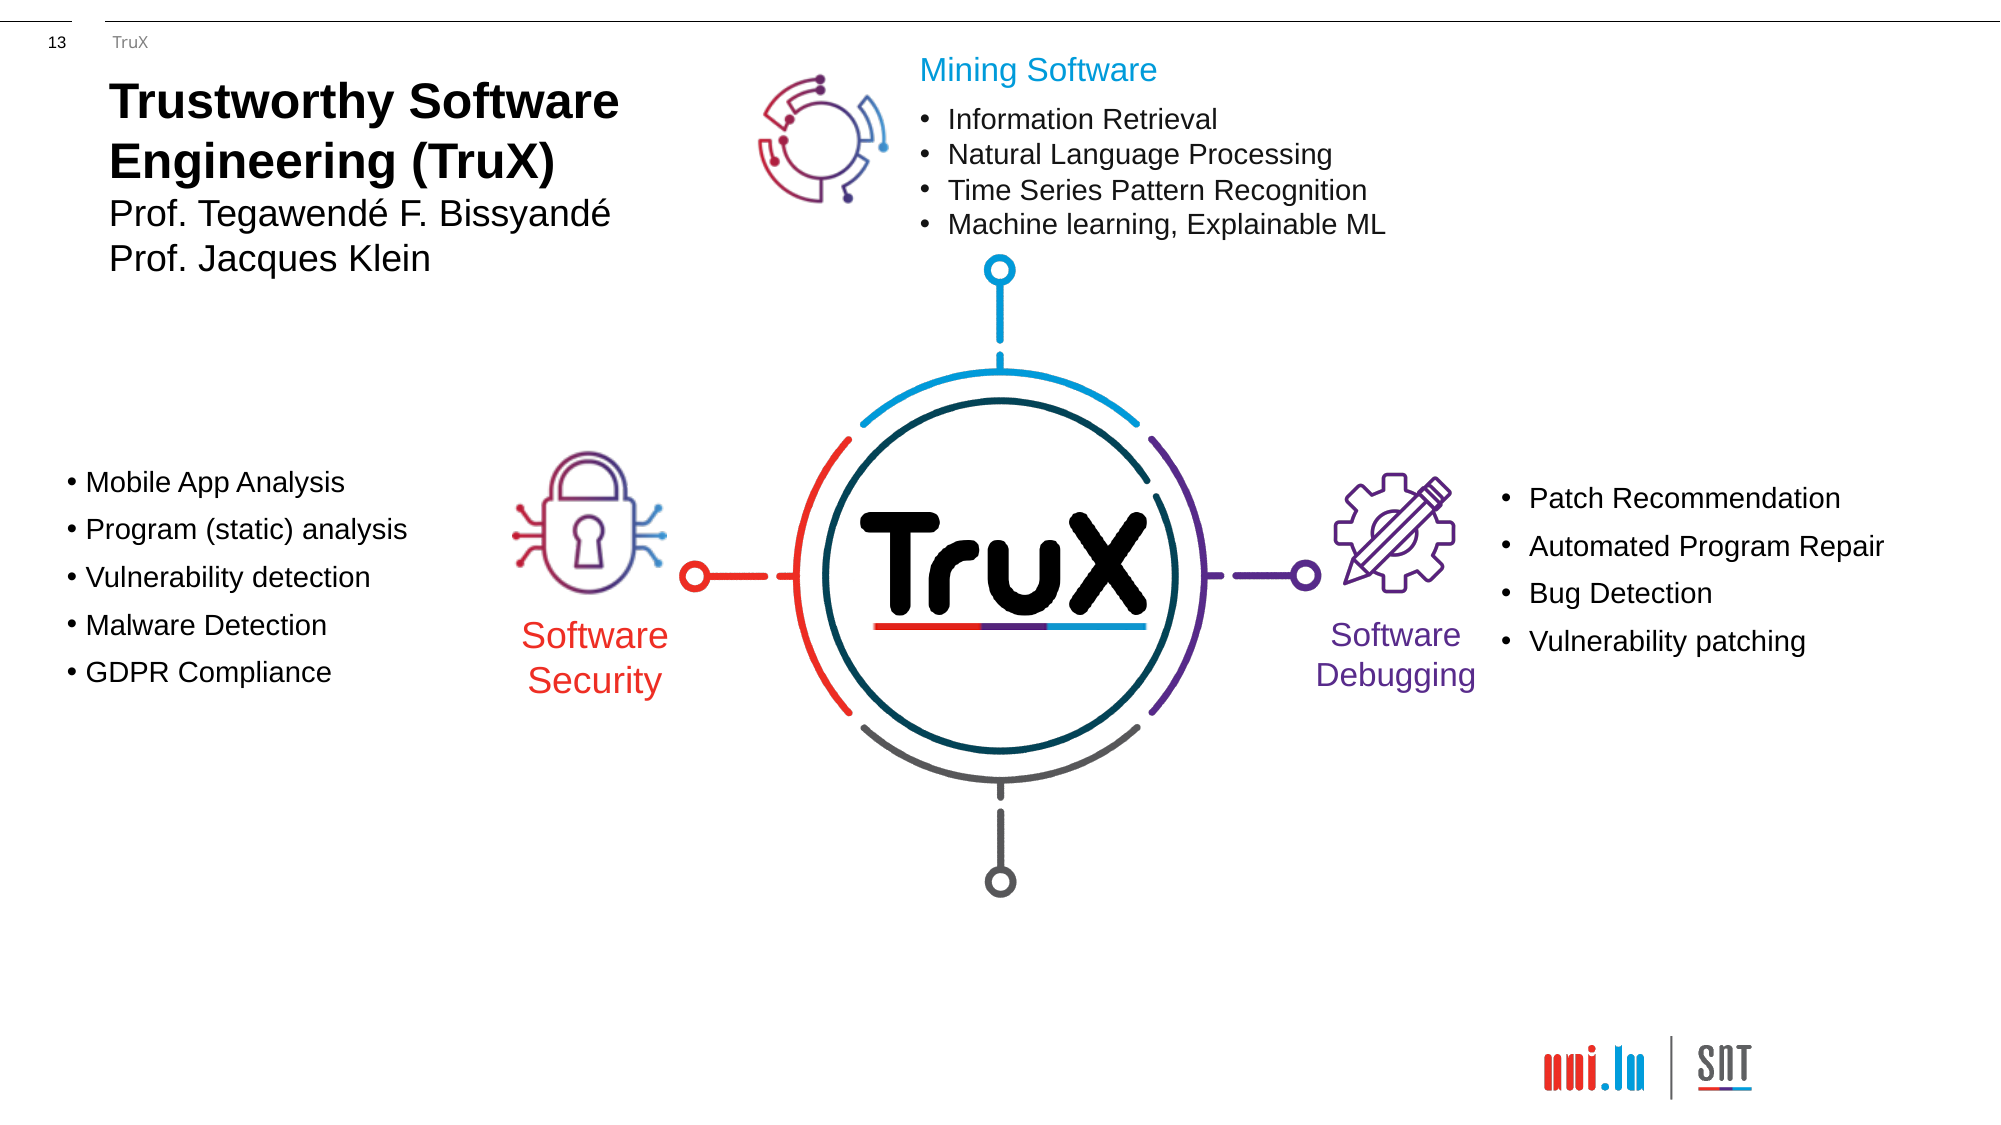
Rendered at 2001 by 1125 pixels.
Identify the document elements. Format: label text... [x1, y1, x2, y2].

text_box TruX [98, 24, 164, 60]
picture [613, 69, 1457, 965]
text_box Mobile App Analysis Program (static) analysis Vulnerability detection Malware Detection GDPR Compliance [52, 456, 514, 744]
picture [512, 445, 667, 601]
text_box Mining Software [904, 40, 1295, 93]
text_box Software Debugging [1298, 606, 1498, 701]
text_box Information Retrieval Natural Language Processing Time Series Pattern Recognition Machine learning, Explainable ML [904, 93, 1498, 284]
picture [1503, 1016, 1803, 1114]
text_box Trustworthy Software Engineering (TruX) Prof. Tegawendé F. Bissyandé Prof. Jacques Klein [93, 61, 766, 287]
text_box Software Security [514, 603, 688, 709]
text_box Patch Recommendation Automated Program Repair Bug Detection Vulnerability patching [1486, 472, 1981, 665]
